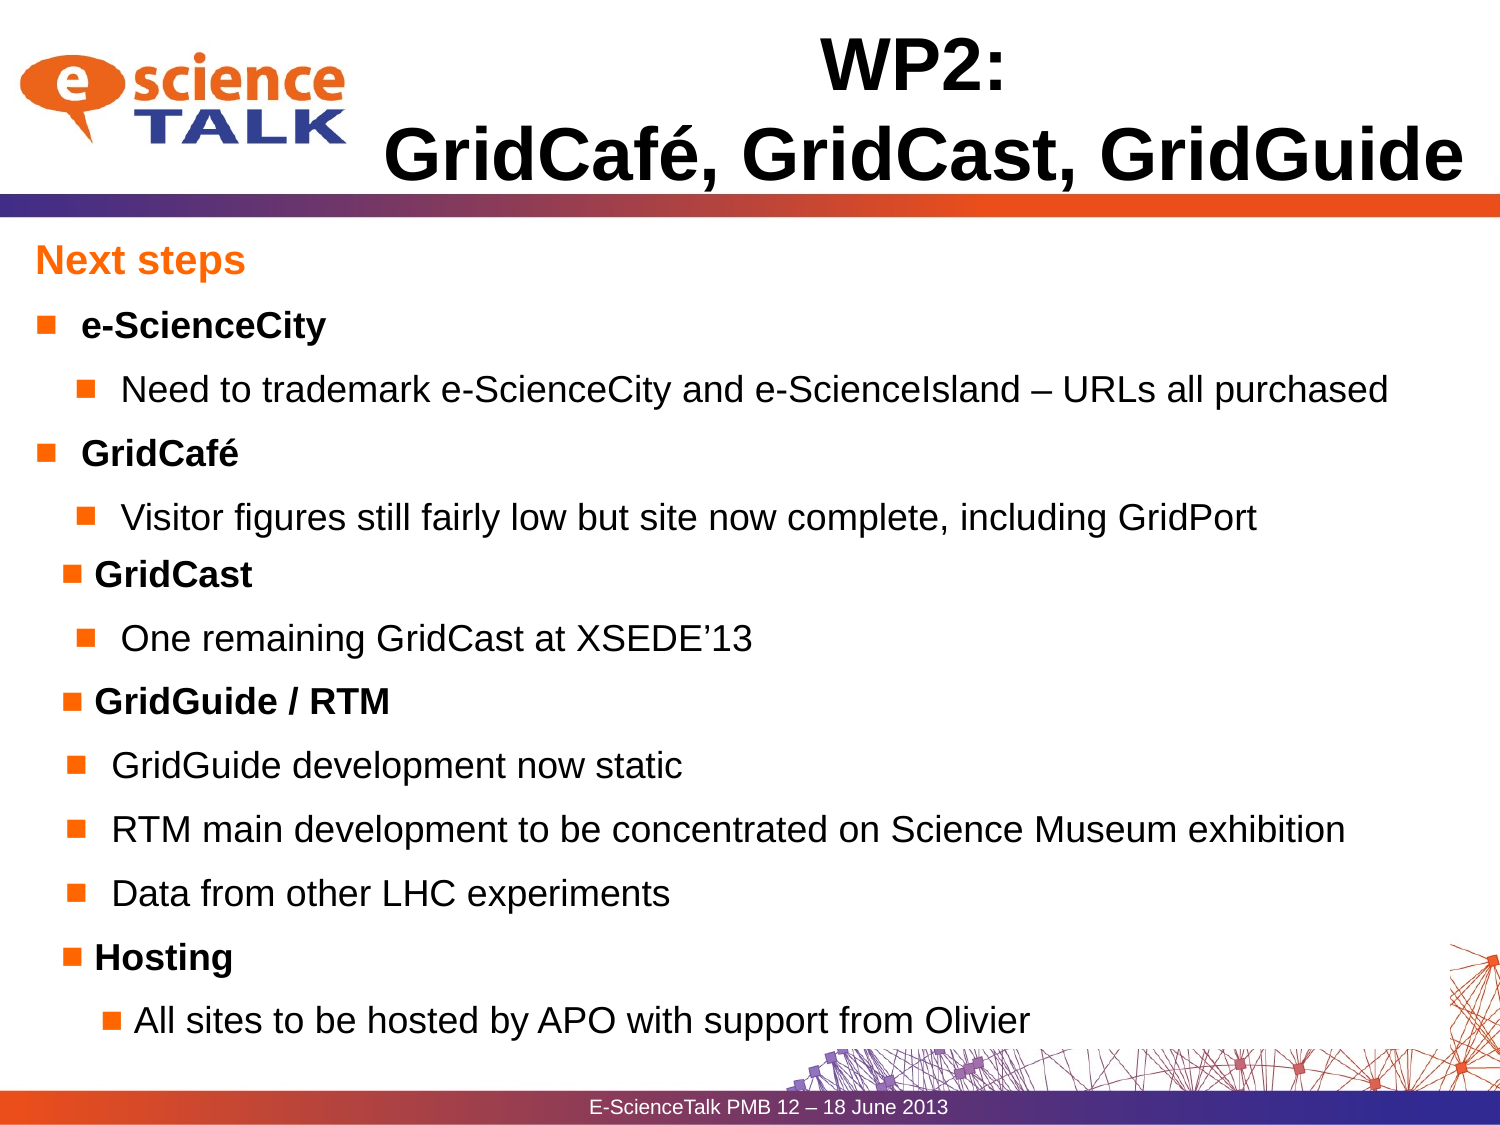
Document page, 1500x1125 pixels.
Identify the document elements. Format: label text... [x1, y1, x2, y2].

text_box Next steps e-ScienceCity Need to trademark e-ScienceCity and e-ScienceIsland – URLs all purchased GridCafé Visitor figures still fairly low but site now complete, including GridPort GridCast One remaining GridCast at XSEDE’13 GridGuide / RTM GridGuide development now static RTM main development to be concentrated on Science Museum exhibition Data from other LHC experiments Hosting All sites to be hosted by APO with support from Olivier [20, 224, 1450, 1049]
footer E-ScienceTalk PMB 12 – 18 June 2013 [512, 1085, 1026, 1125]
picture [0, 0, 1500, 1125]
title WP2: GridCafé, GridCast, GridGuide [249, 11, 1500, 200]
